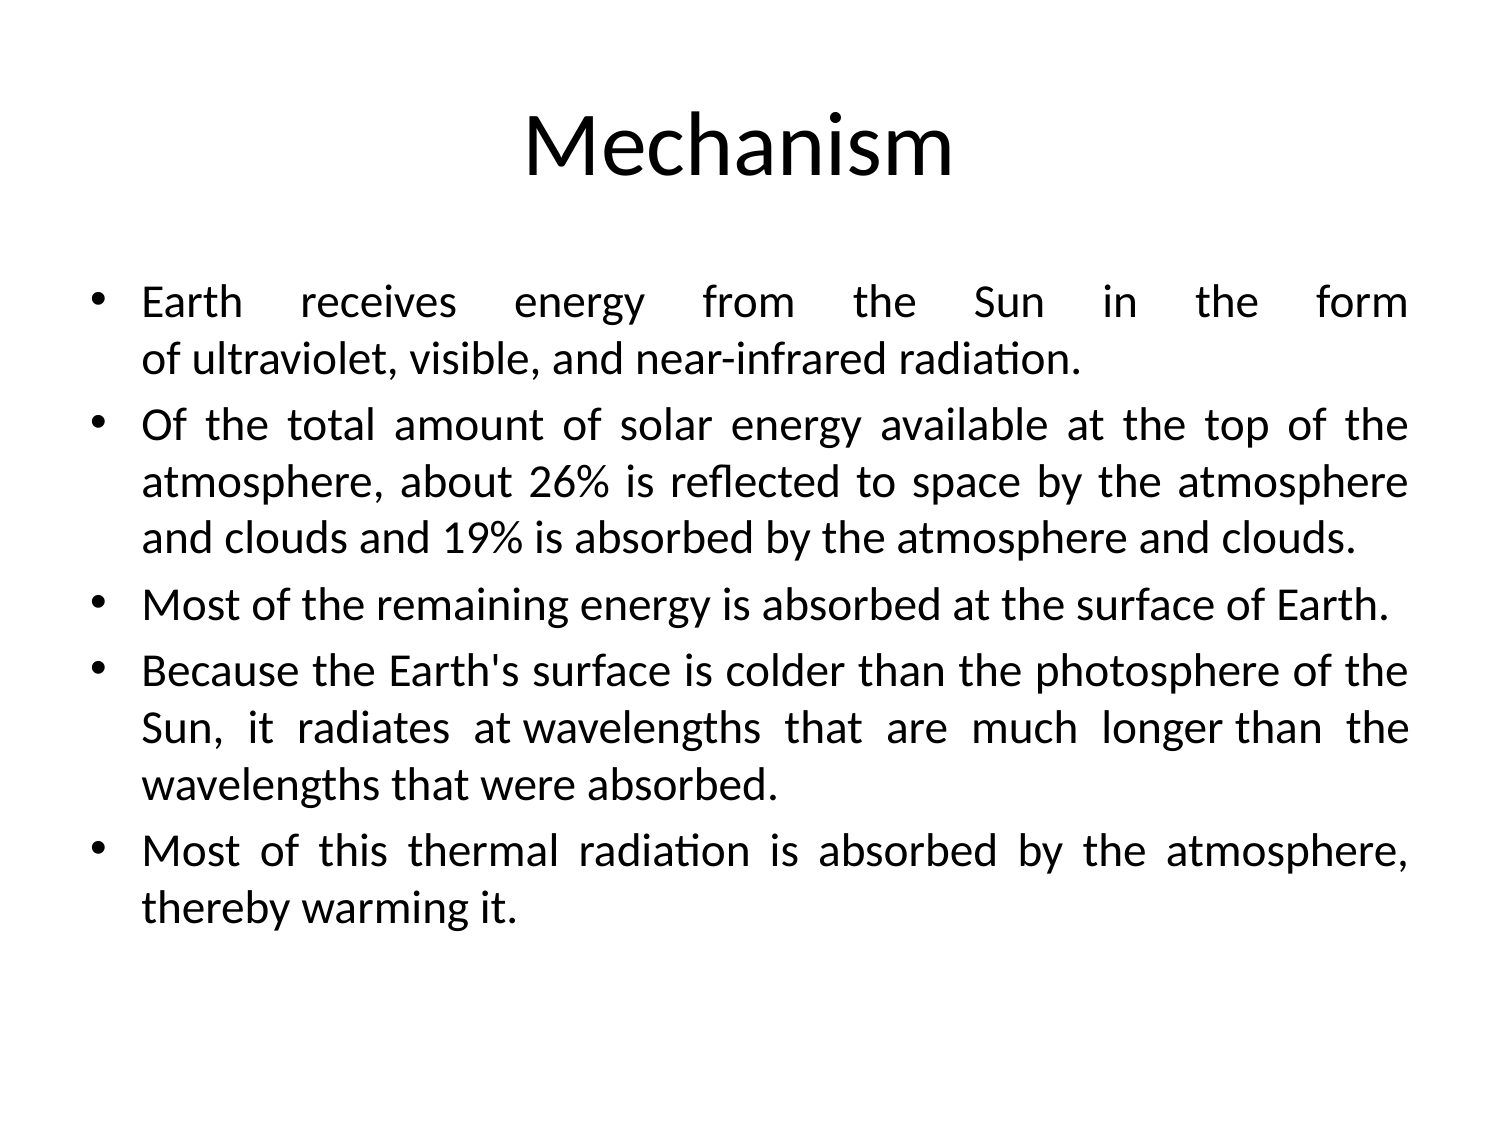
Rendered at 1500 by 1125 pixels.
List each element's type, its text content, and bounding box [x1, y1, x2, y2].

title Mechanism [75, 45, 1425, 233]
list Earth receives energy from the Sun in the form of ultraviolet, visible, and near-infrared radiation. Of the total amount of solar energy available at the top of the atmosphere, about 26% is reflected to space by the atmosphere and clouds and 19% is absorbed by the atmosphere and clouds. Most of the remaining energy is absorbed at the surface of Earth. Because the Earth's surface is colder than the photosphere of the Sun, it radiates at wavelengths that are much longer than the wavelengths that were absorbed. Most of this thermal radiation is absorbed by the atmosphere, thereby warming it. [75, 262, 1425, 1005]
